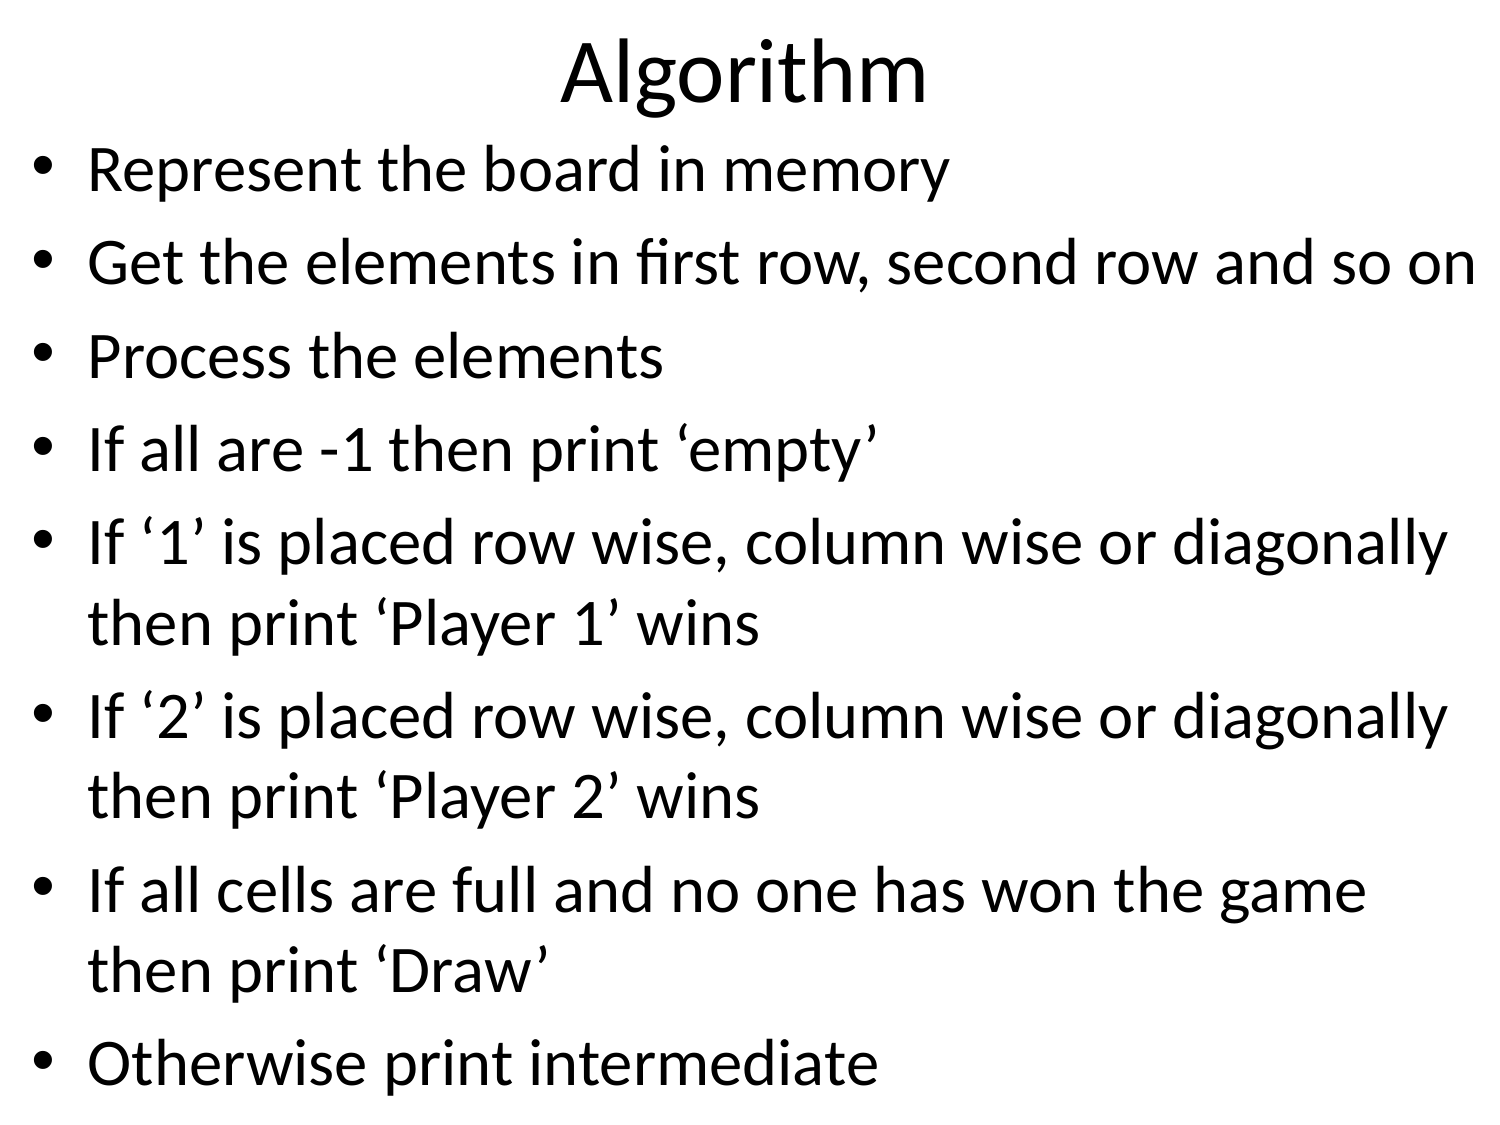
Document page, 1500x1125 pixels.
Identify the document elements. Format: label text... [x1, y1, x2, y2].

list Represent the board in memory Get the elements in first row, second row and so on Process the elements If all are -1 then print ‘empty’ If ‘1’ is placed row wise, column wise or diagonally then print ‘Player 1’ wins If ‘2’ is placed row wise, column wise or diagonally then print ‘Player 2’ wins If all cells are full and no one has won the game then print ‘Draw’ Otherwise print intermediate [16, 117, 1500, 1114]
title Algorithm [70, 0, 1421, 117]
